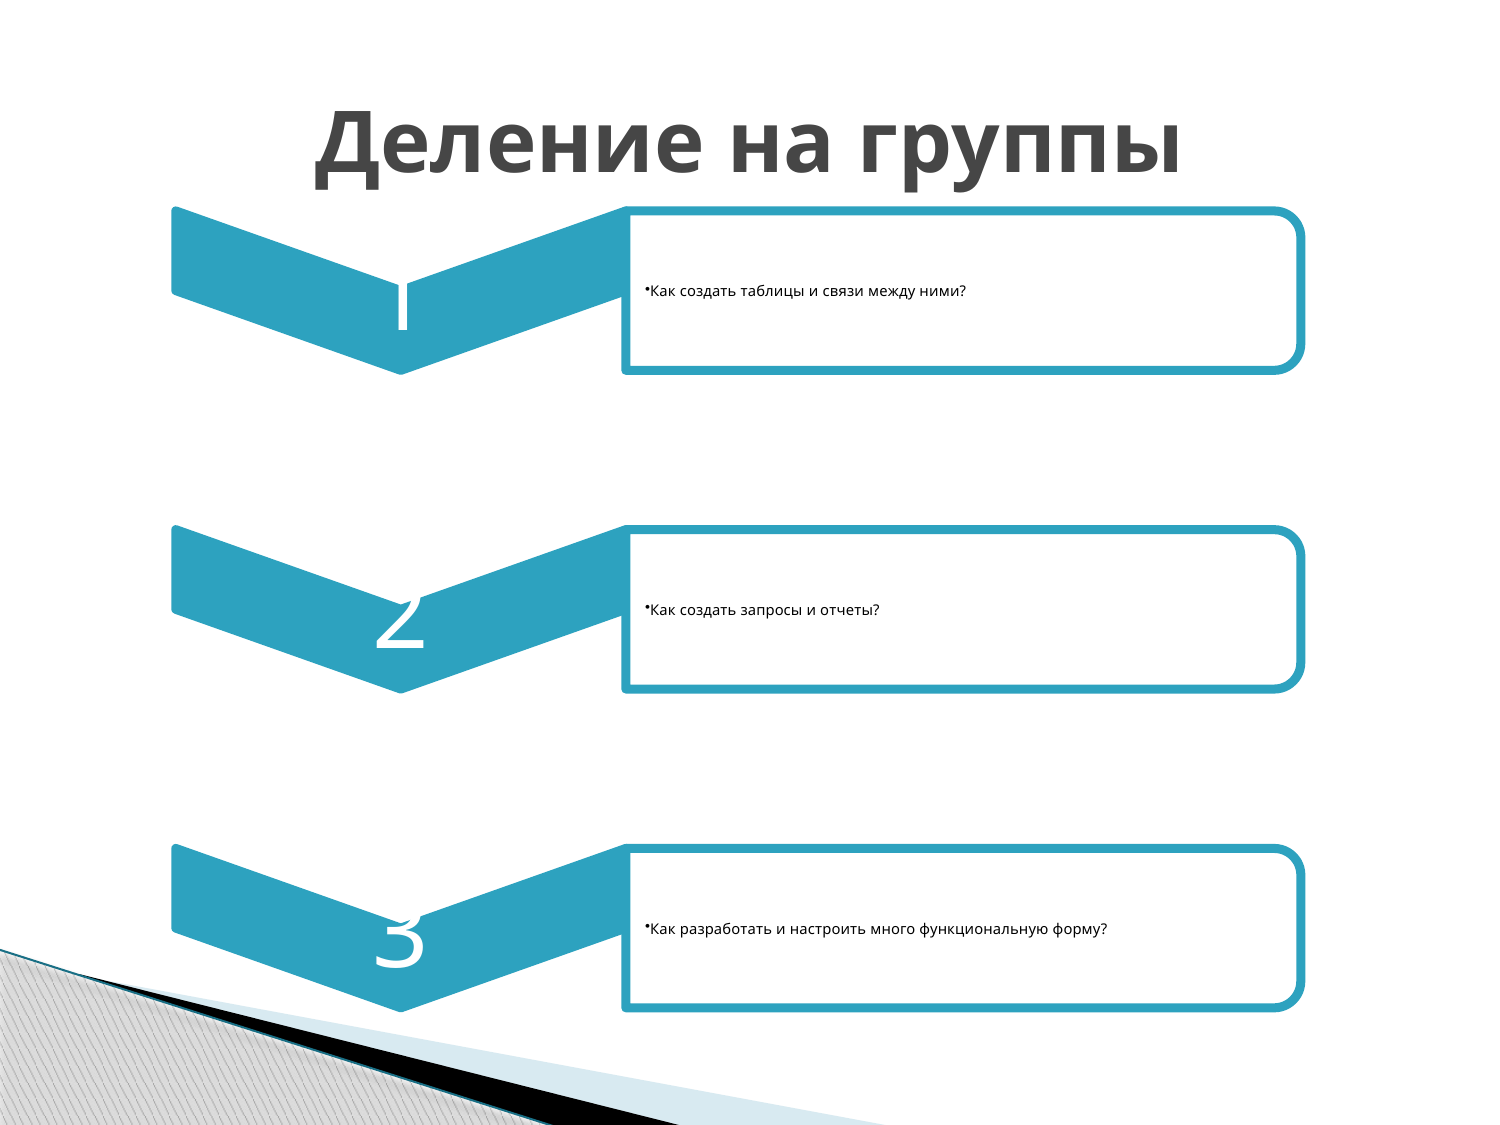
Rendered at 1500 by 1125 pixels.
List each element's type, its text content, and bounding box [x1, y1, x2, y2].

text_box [175, 210, 1301, 1008]
title Деление на группы [75, 45, 1425, 233]
